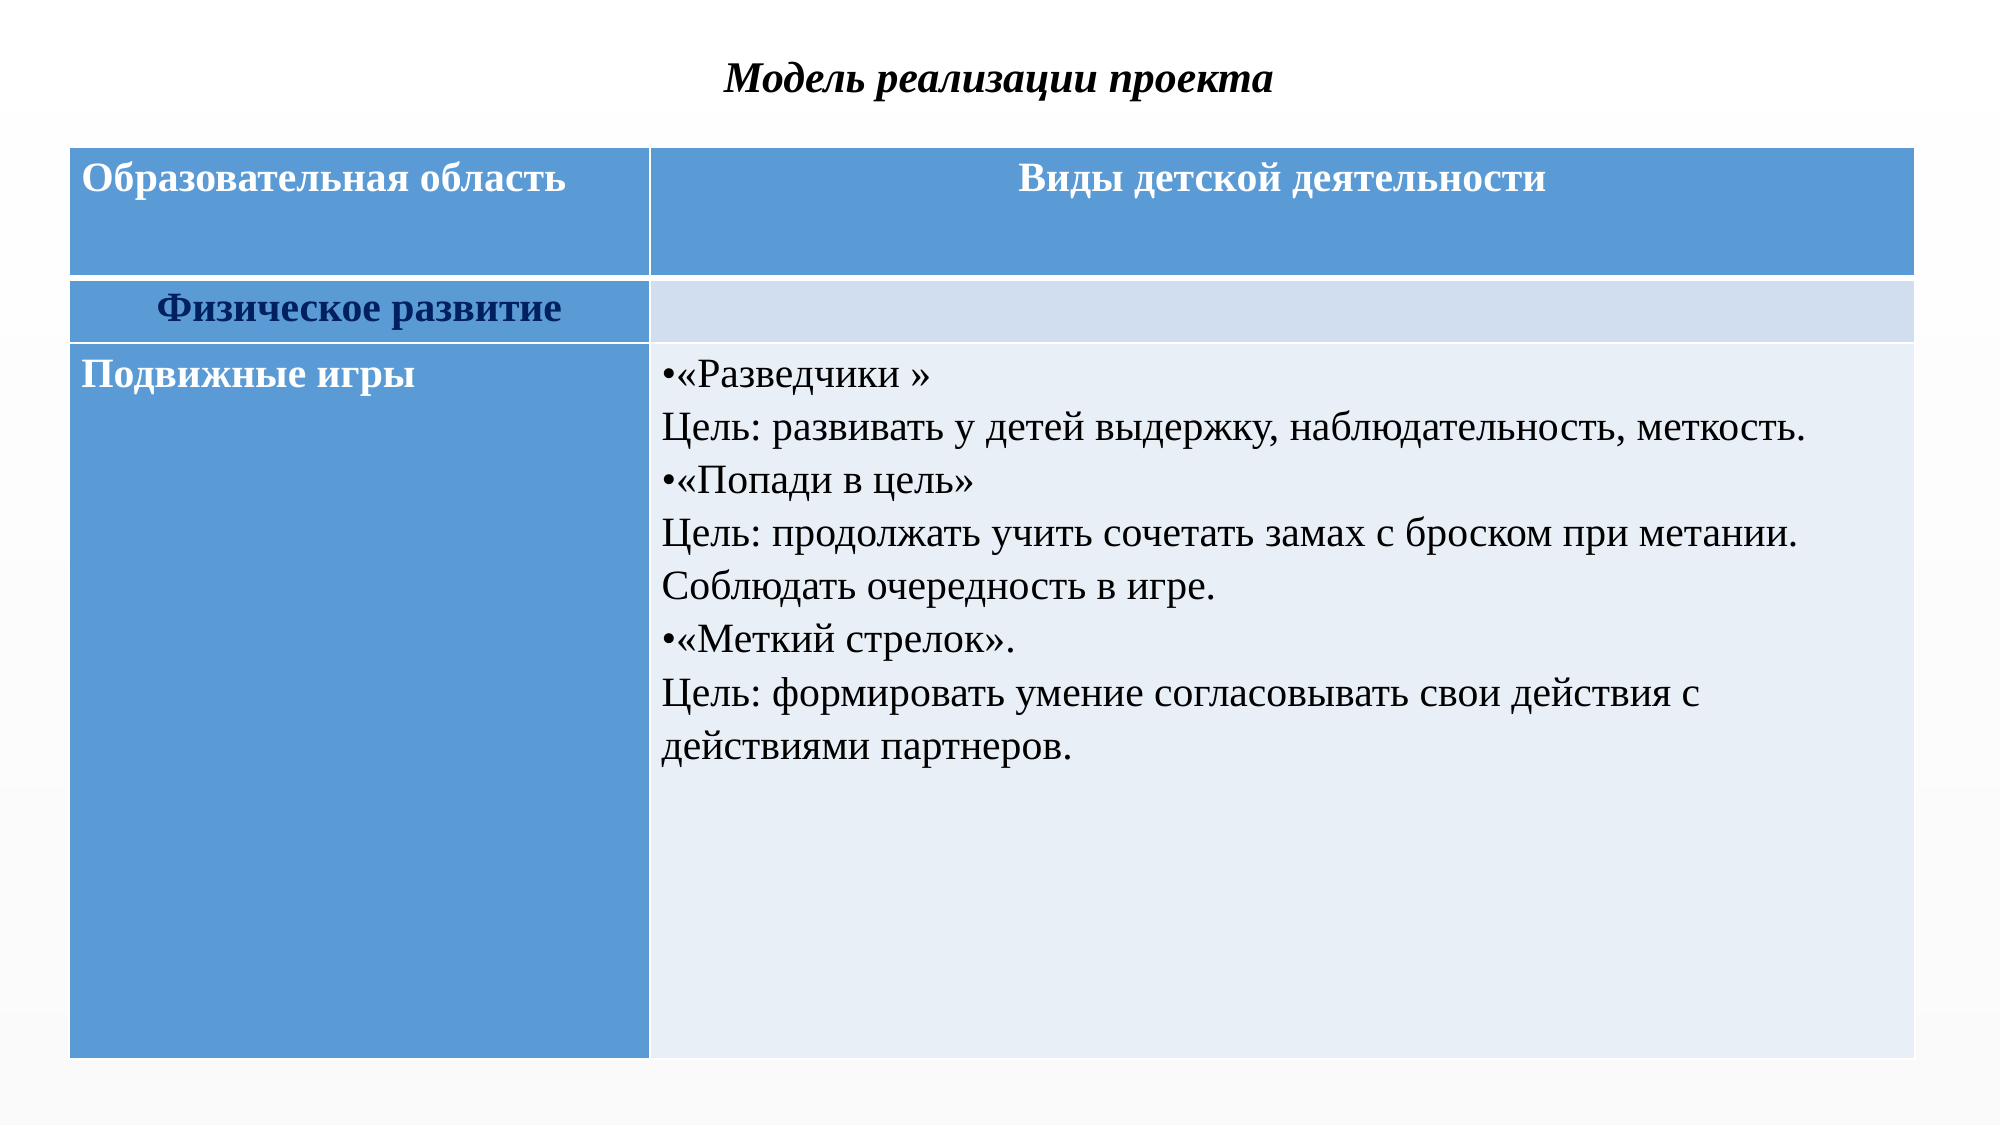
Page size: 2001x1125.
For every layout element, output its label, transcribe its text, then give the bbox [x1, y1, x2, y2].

table_cell Физическое развитие [70, 281, 649, 342]
table_header Виды детской деятельности [651, 148, 1914, 275]
table_cell Подвижные игры [70, 344, 649, 1058]
text_box Модель реализации проекта [27, 41, 1971, 154]
table_cell [651, 281, 1914, 342]
table_header Образовательная область [70, 148, 649, 275]
table_cell •«Разведчики » Цель: развивать у детей выдержку, наблюдательность, меткость. •«Попади в цель» Цель: продолжать учить сочетать замах с броском при метании. Соблюдать очередность в игре. •«Меткий стрелок». Цель: формировать умение согласовывать свои действия с действиями партнеров. [651, 344, 1914, 1058]
